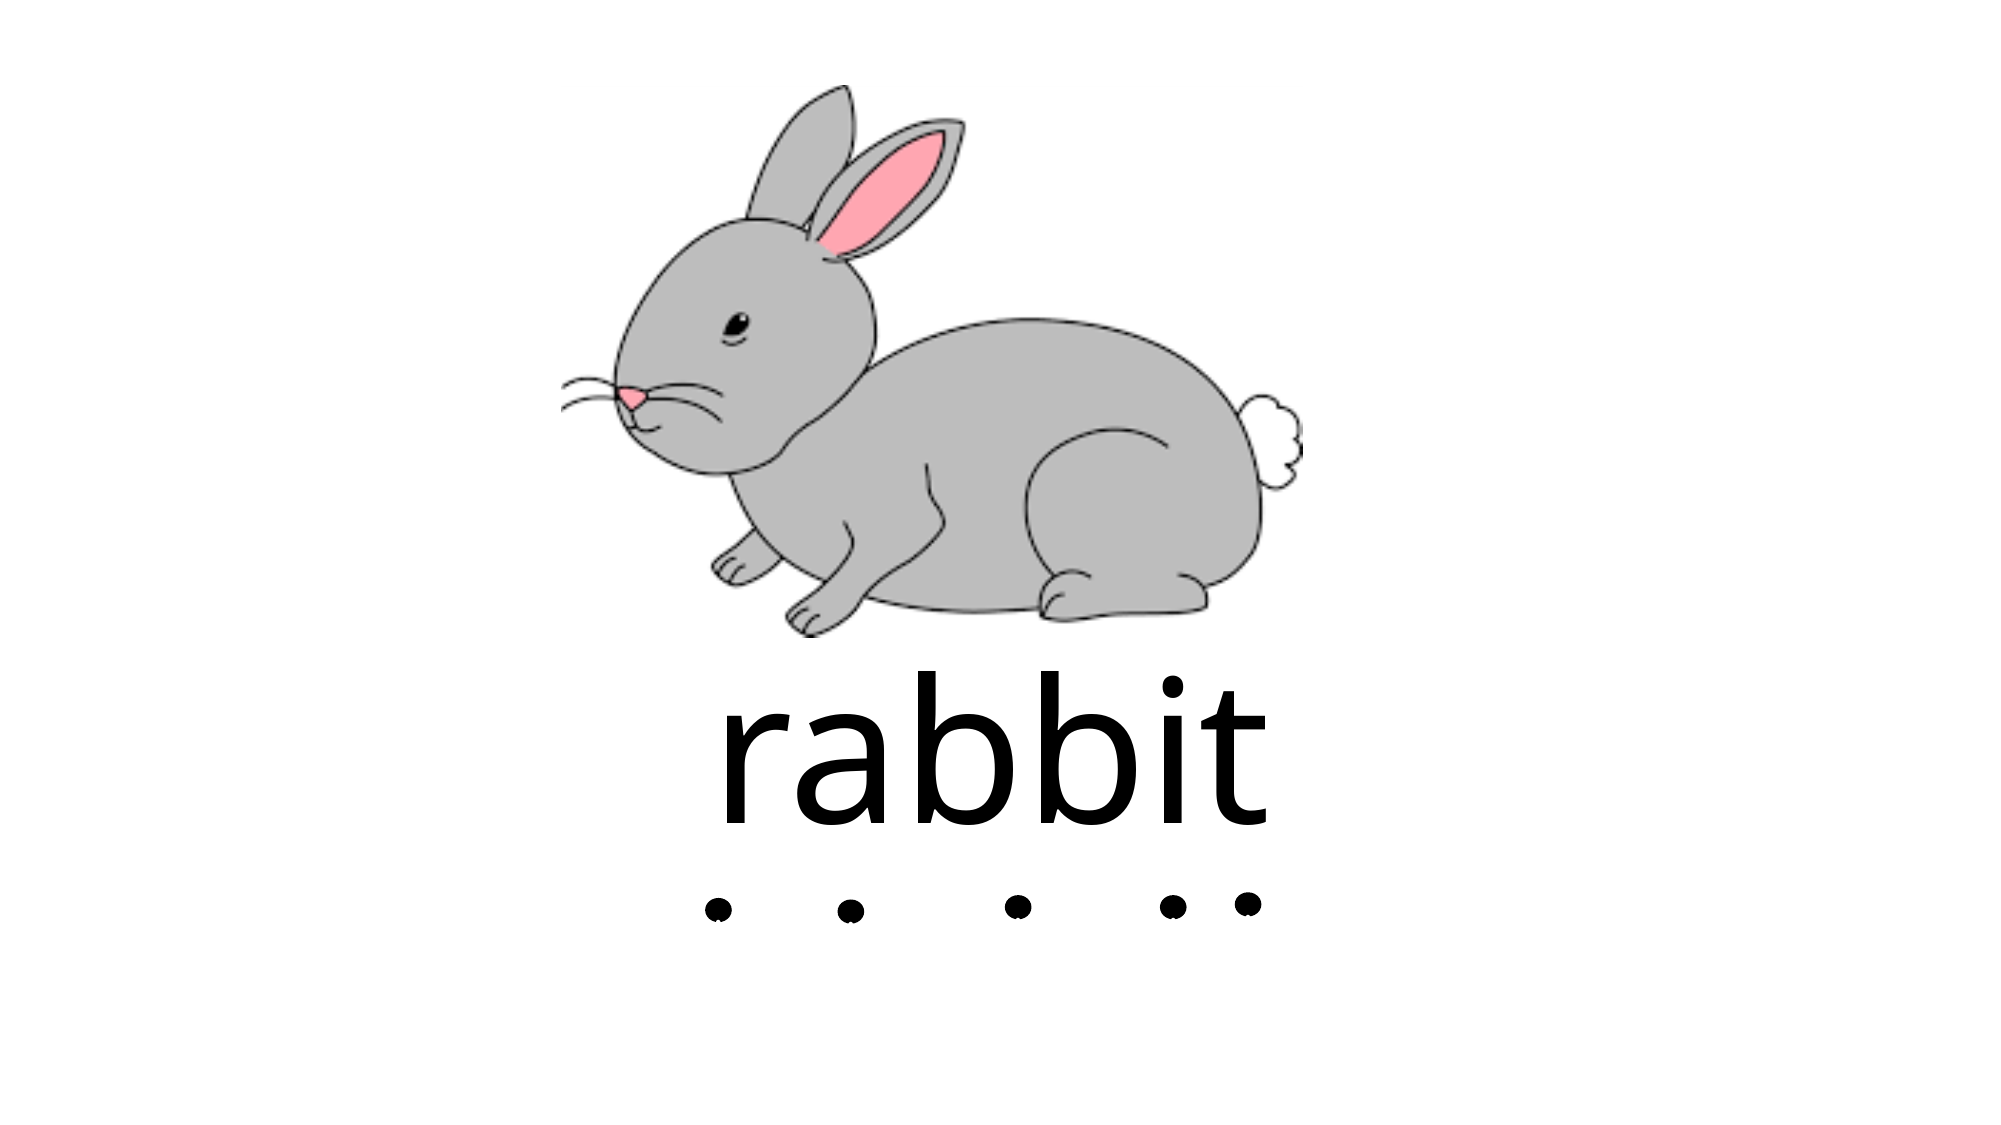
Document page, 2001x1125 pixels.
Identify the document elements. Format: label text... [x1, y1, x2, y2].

text_box . [1234, 892, 1262, 917]
text_box . [837, 899, 865, 924]
text_box . [705, 897, 732, 923]
subtitle rabbit [240, 643, 1741, 916]
picture [561, 85, 1303, 639]
text_box . [1004, 895, 1032, 920]
text_box . [1159, 895, 1187, 920]
